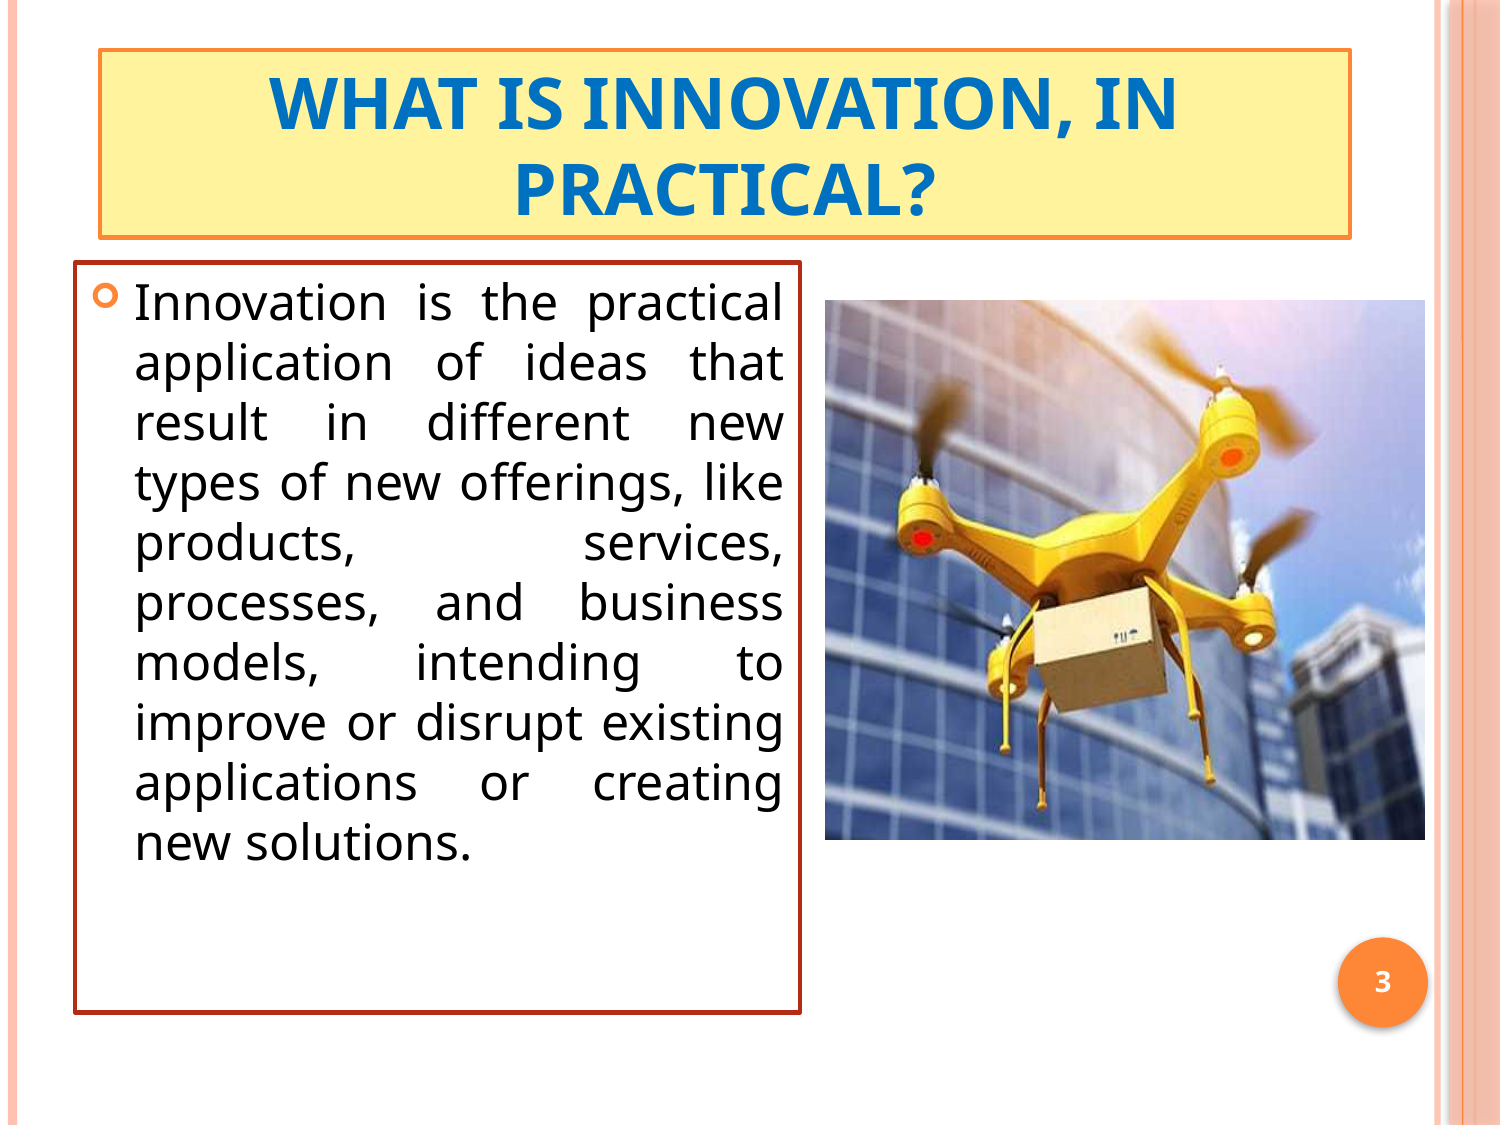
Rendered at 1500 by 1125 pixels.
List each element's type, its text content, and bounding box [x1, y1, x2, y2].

text_box What is Innovation, in practical? [98, 48, 1352, 240]
slide_number 3 [1333, 940, 1434, 1027]
list Innovation is the practical application of ideas that result in different new types of new offerings, like products, services, processes, and business models, intending to improve or disrupt existing applications or creating new solutions. [73, 260, 802, 1015]
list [824, 299, 1426, 841]
